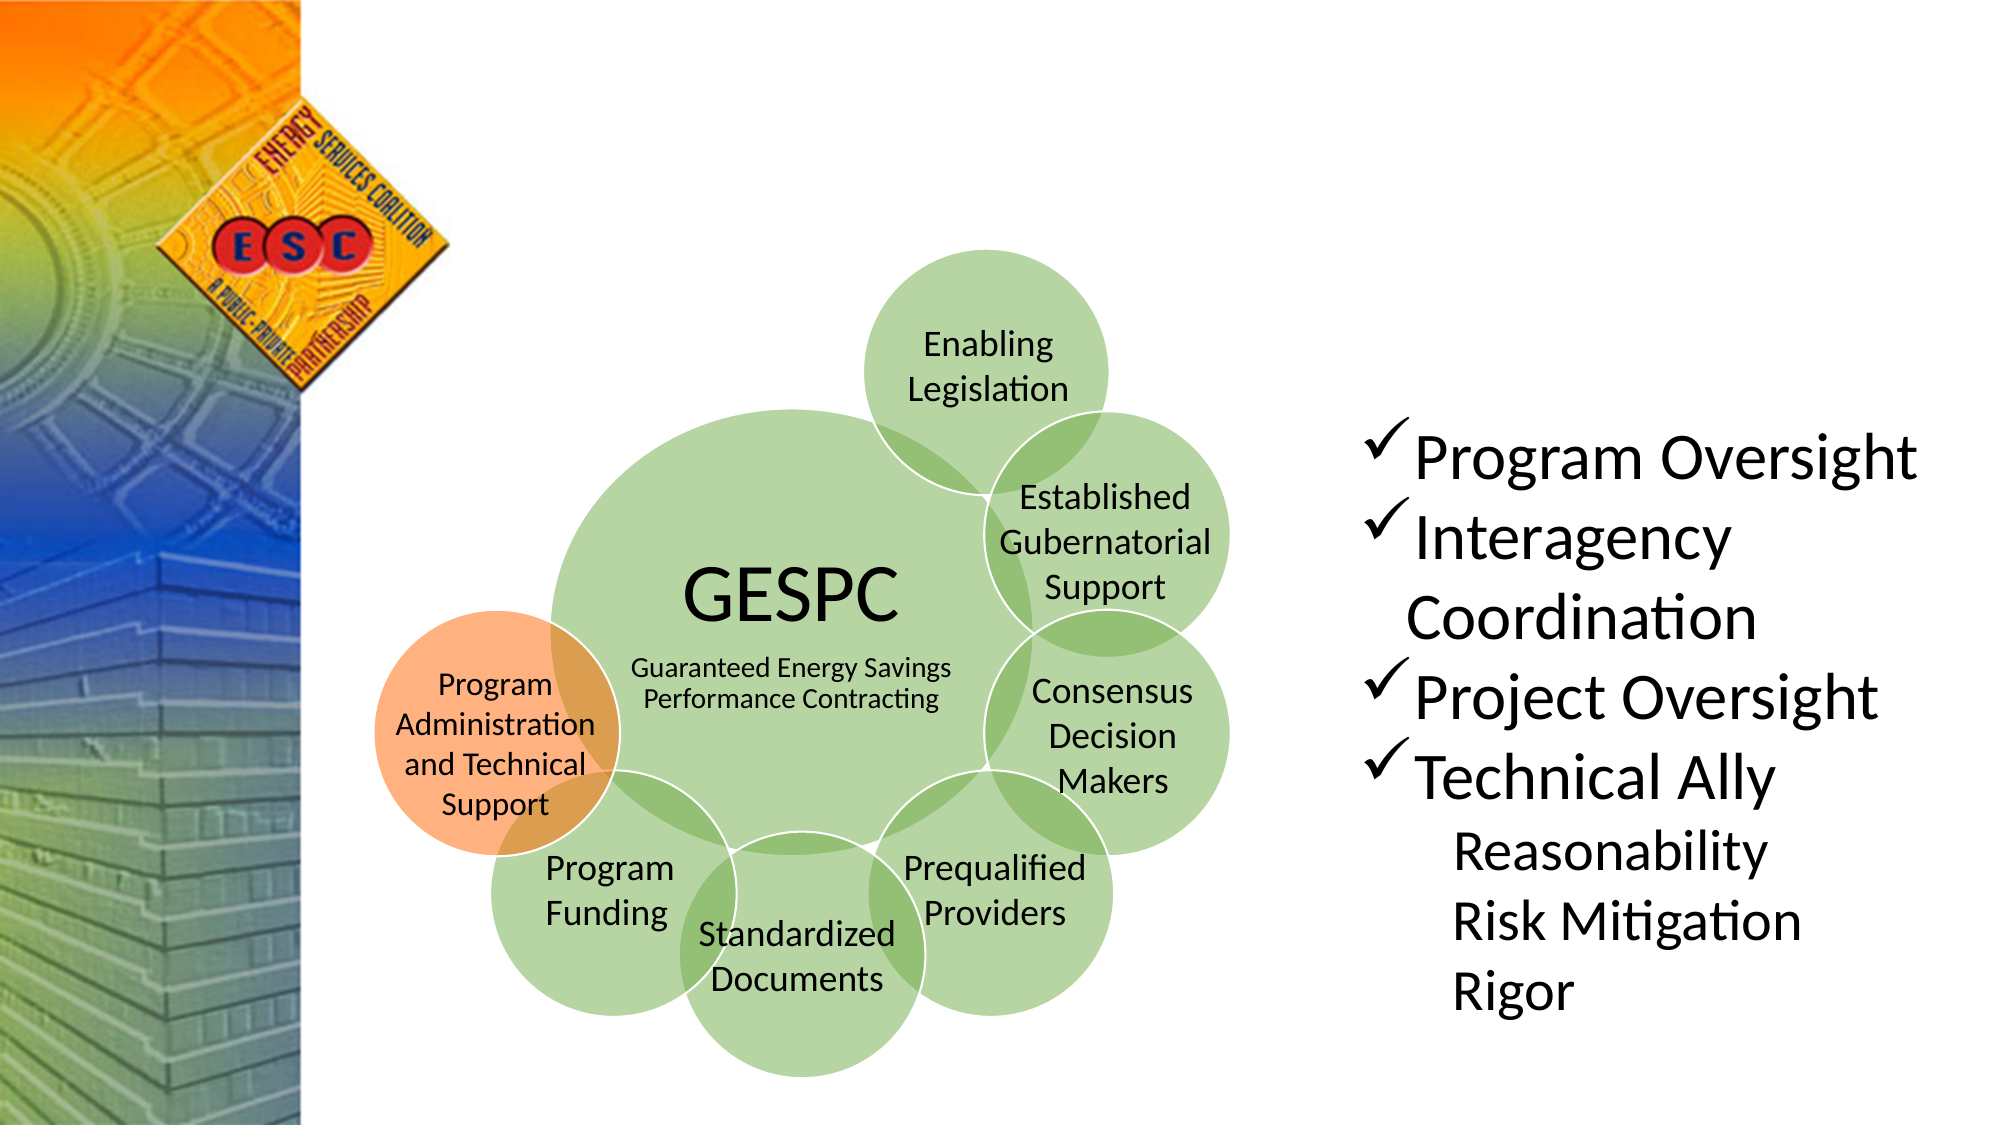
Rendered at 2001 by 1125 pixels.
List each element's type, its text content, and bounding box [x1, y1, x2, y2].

picture [0, 0, 451, 1125]
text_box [373, 248, 1236, 1079]
text_box Program Oversight Interagency Coordination Project Oversight Technical Ally Reasonability Risk Mitigation Rigor [1344, 405, 1957, 1030]
